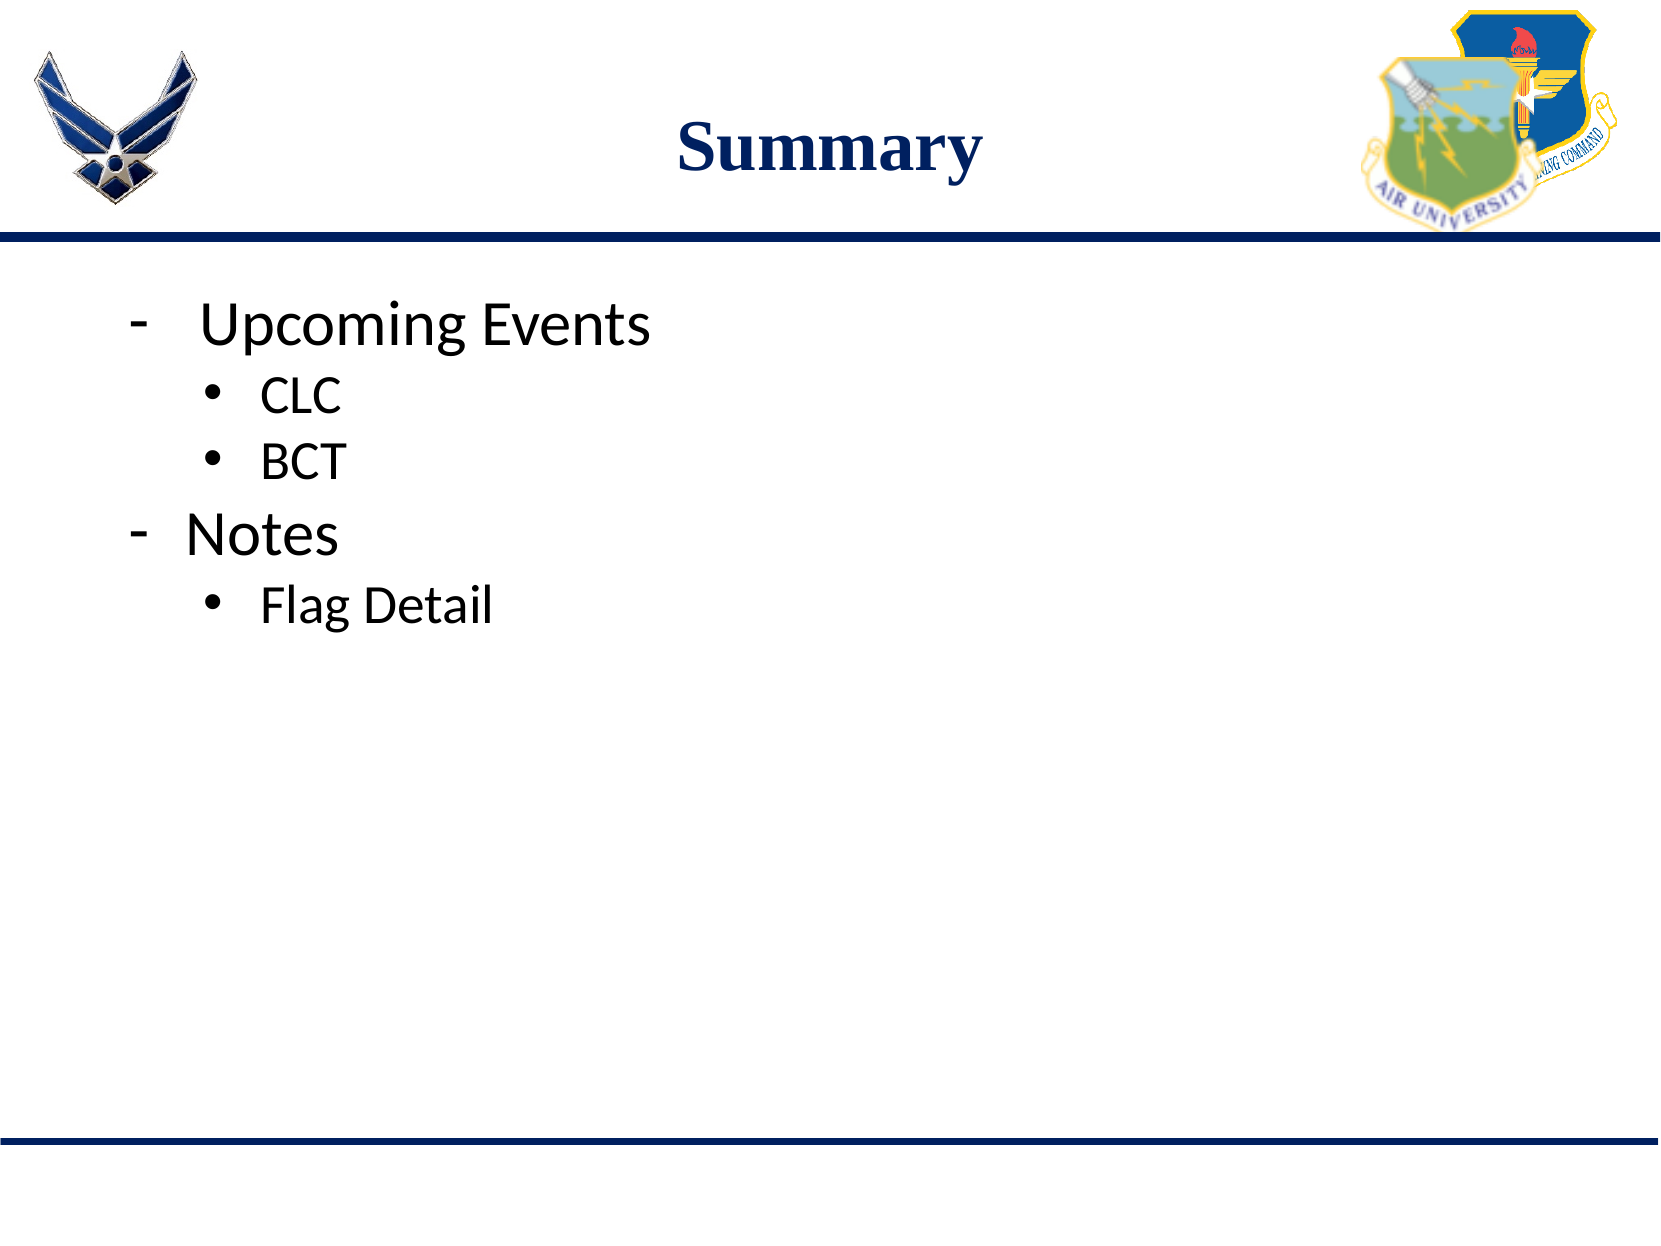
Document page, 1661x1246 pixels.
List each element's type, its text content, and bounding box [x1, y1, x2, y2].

title Summary [114, 61, 1547, 232]
picture [29, 49, 200, 207]
picture [1361, 10, 1617, 195]
list Upcoming Events CLC BCT Notes Flag Detail [95, 273, 1528, 1122]
picture [0, 1138, 1661, 1145]
